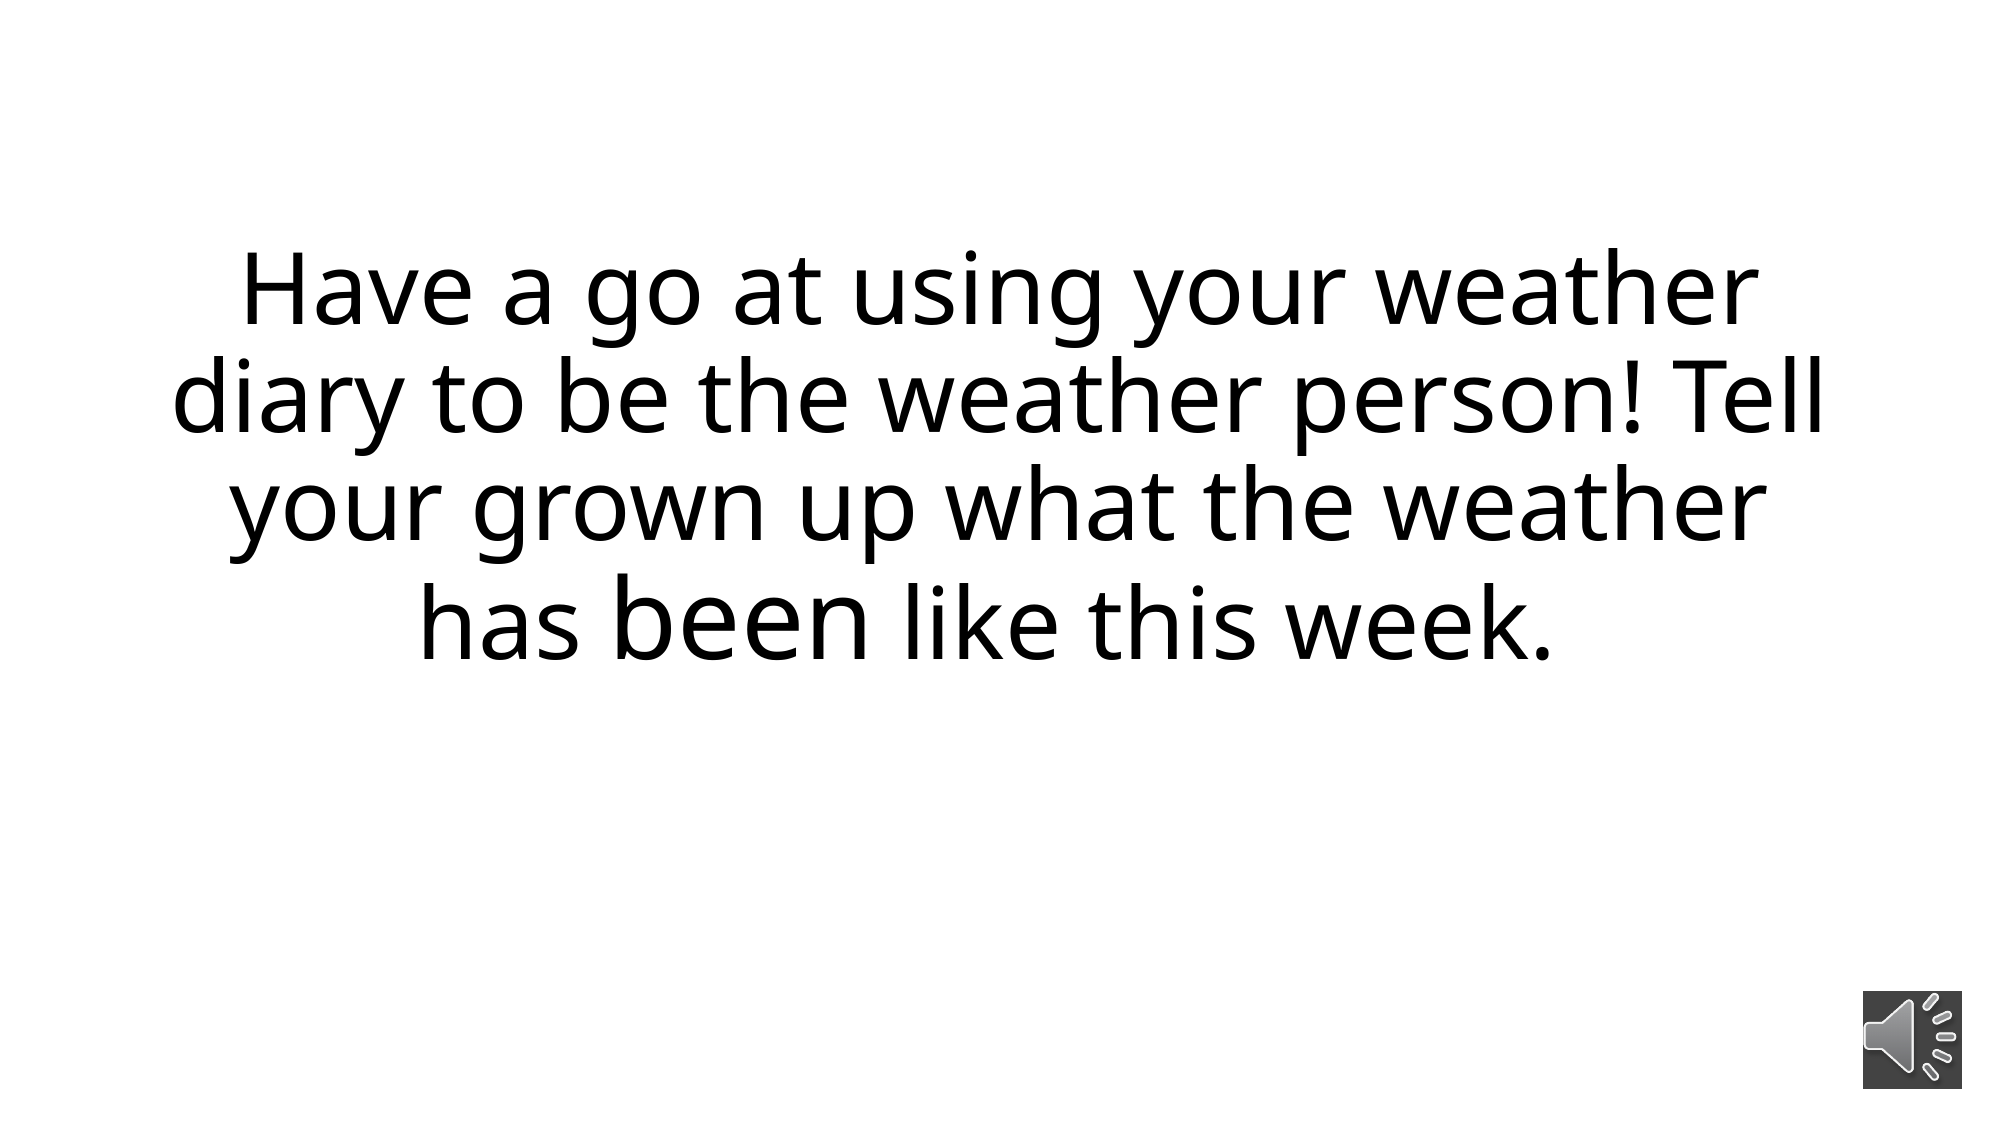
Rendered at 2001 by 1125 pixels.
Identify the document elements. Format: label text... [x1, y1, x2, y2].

picture [1862, 989, 1963, 1090]
title Have a go at using your weather diary to be the weather person! Tell your grown up what the weather has been like this week. [137, 352, 1863, 570]
